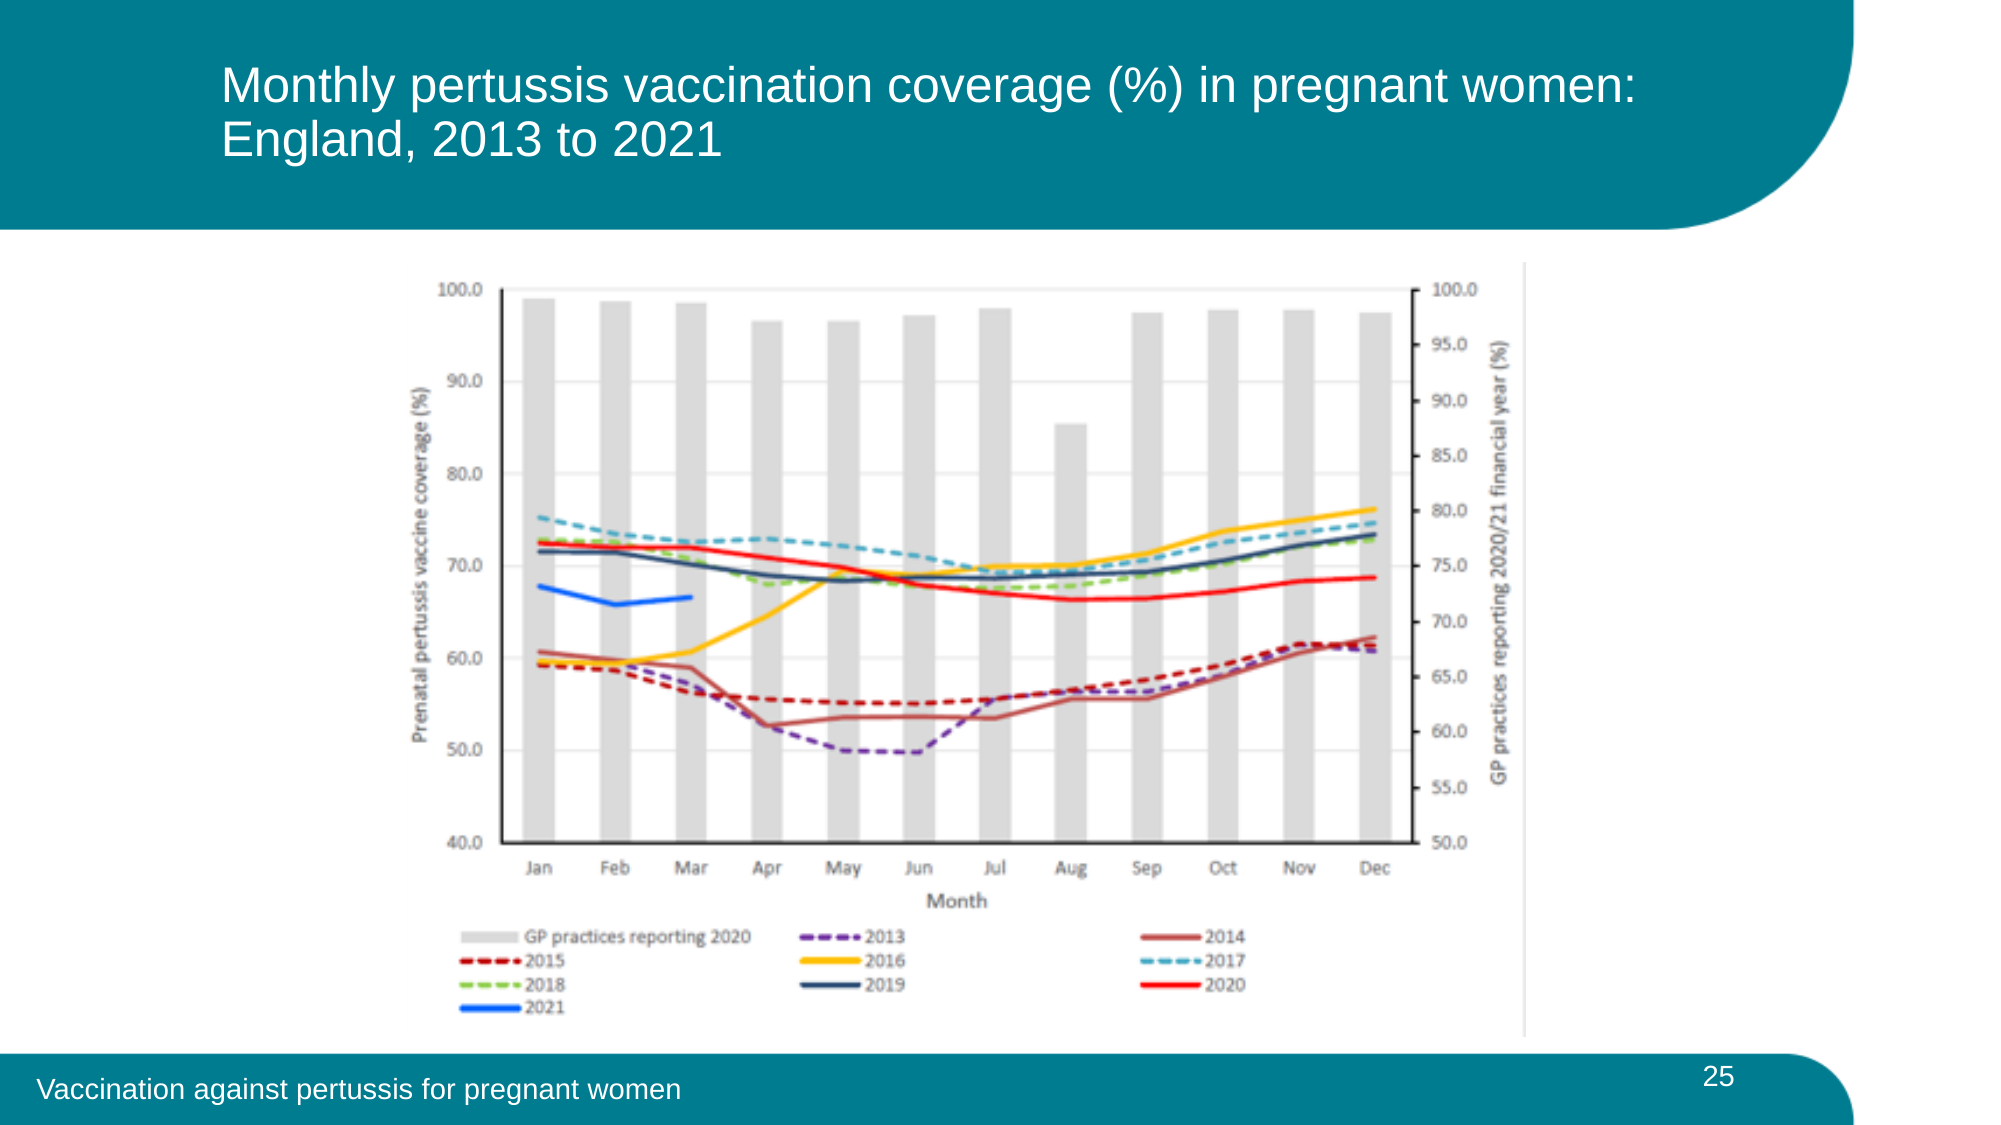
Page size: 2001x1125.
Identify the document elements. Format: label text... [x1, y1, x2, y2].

slide_number 25 [249, 1029, 1750, 1120]
footer Vaccination against pertussis for pregnant women [21, 1056, 1659, 1120]
title Monthly pertussis vaccination coverage (%) in pregnant women: England, 2013 to 2021 [205, 51, 1659, 158]
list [406, 262, 1526, 1037]
